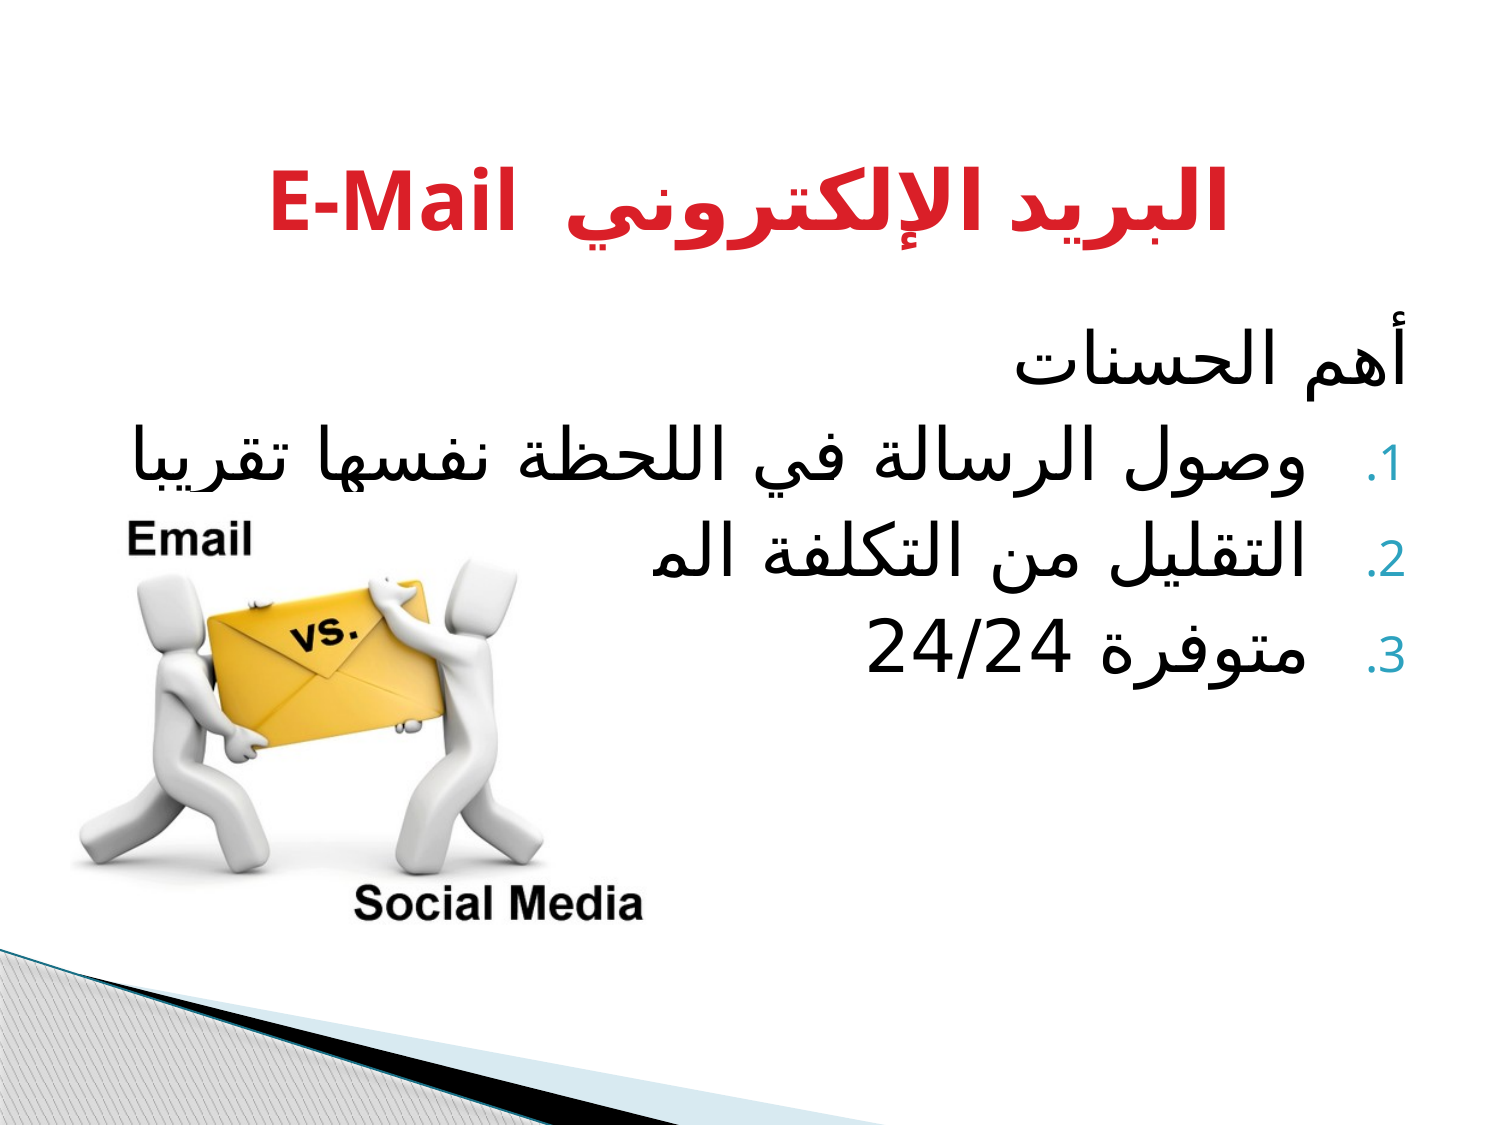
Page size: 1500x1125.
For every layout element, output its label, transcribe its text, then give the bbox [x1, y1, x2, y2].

picture [70, 491, 653, 938]
list أهم الحسنات وصول الرسالة في اللحظة نفسها تقريبا التقليل من التكلفة المادية متوفرة 24/24 [75, 304, 1425, 1047]
title البريد الإلكتروني E-Mail [75, 95, 1425, 299]
